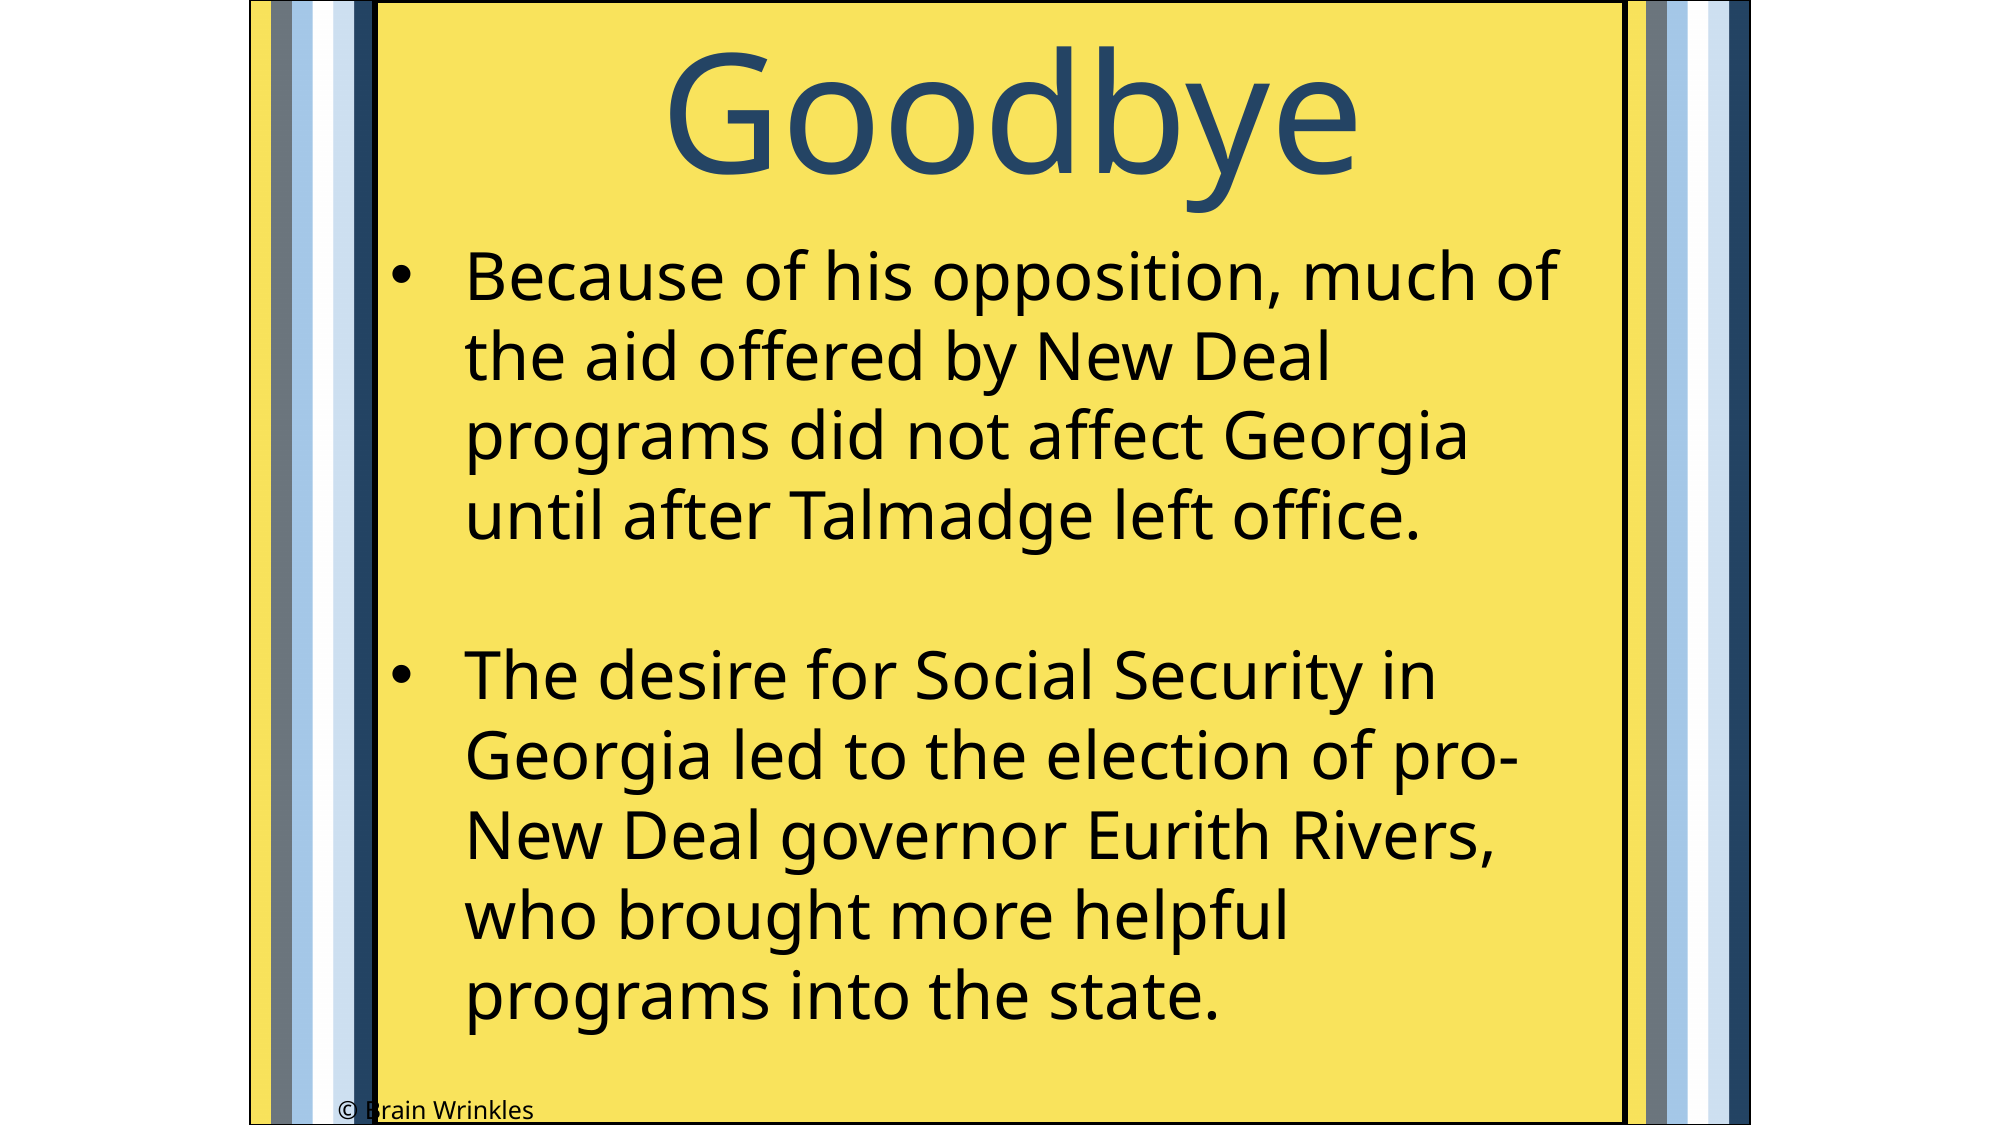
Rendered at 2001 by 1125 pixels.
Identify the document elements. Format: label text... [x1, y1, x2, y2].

text_box [374, 215, 1626, 1125]
text_box © Brain Wrinkles [322, 1087, 758, 1125]
text_box [1626, 0, 1751, 1125]
text_box Because of his opposition, much of the aid offered by New Deal programs did not affect Georgia until after Talmadge left office. The desire for Social Security in Georgia led to the election of pro-New Deal governor Eurith Rivers, who brought more helpful programs into the state. [375, 226, 1625, 1096]
text_box Goodbye [374, 0, 1650, 215]
text_box [249, 0, 374, 1125]
